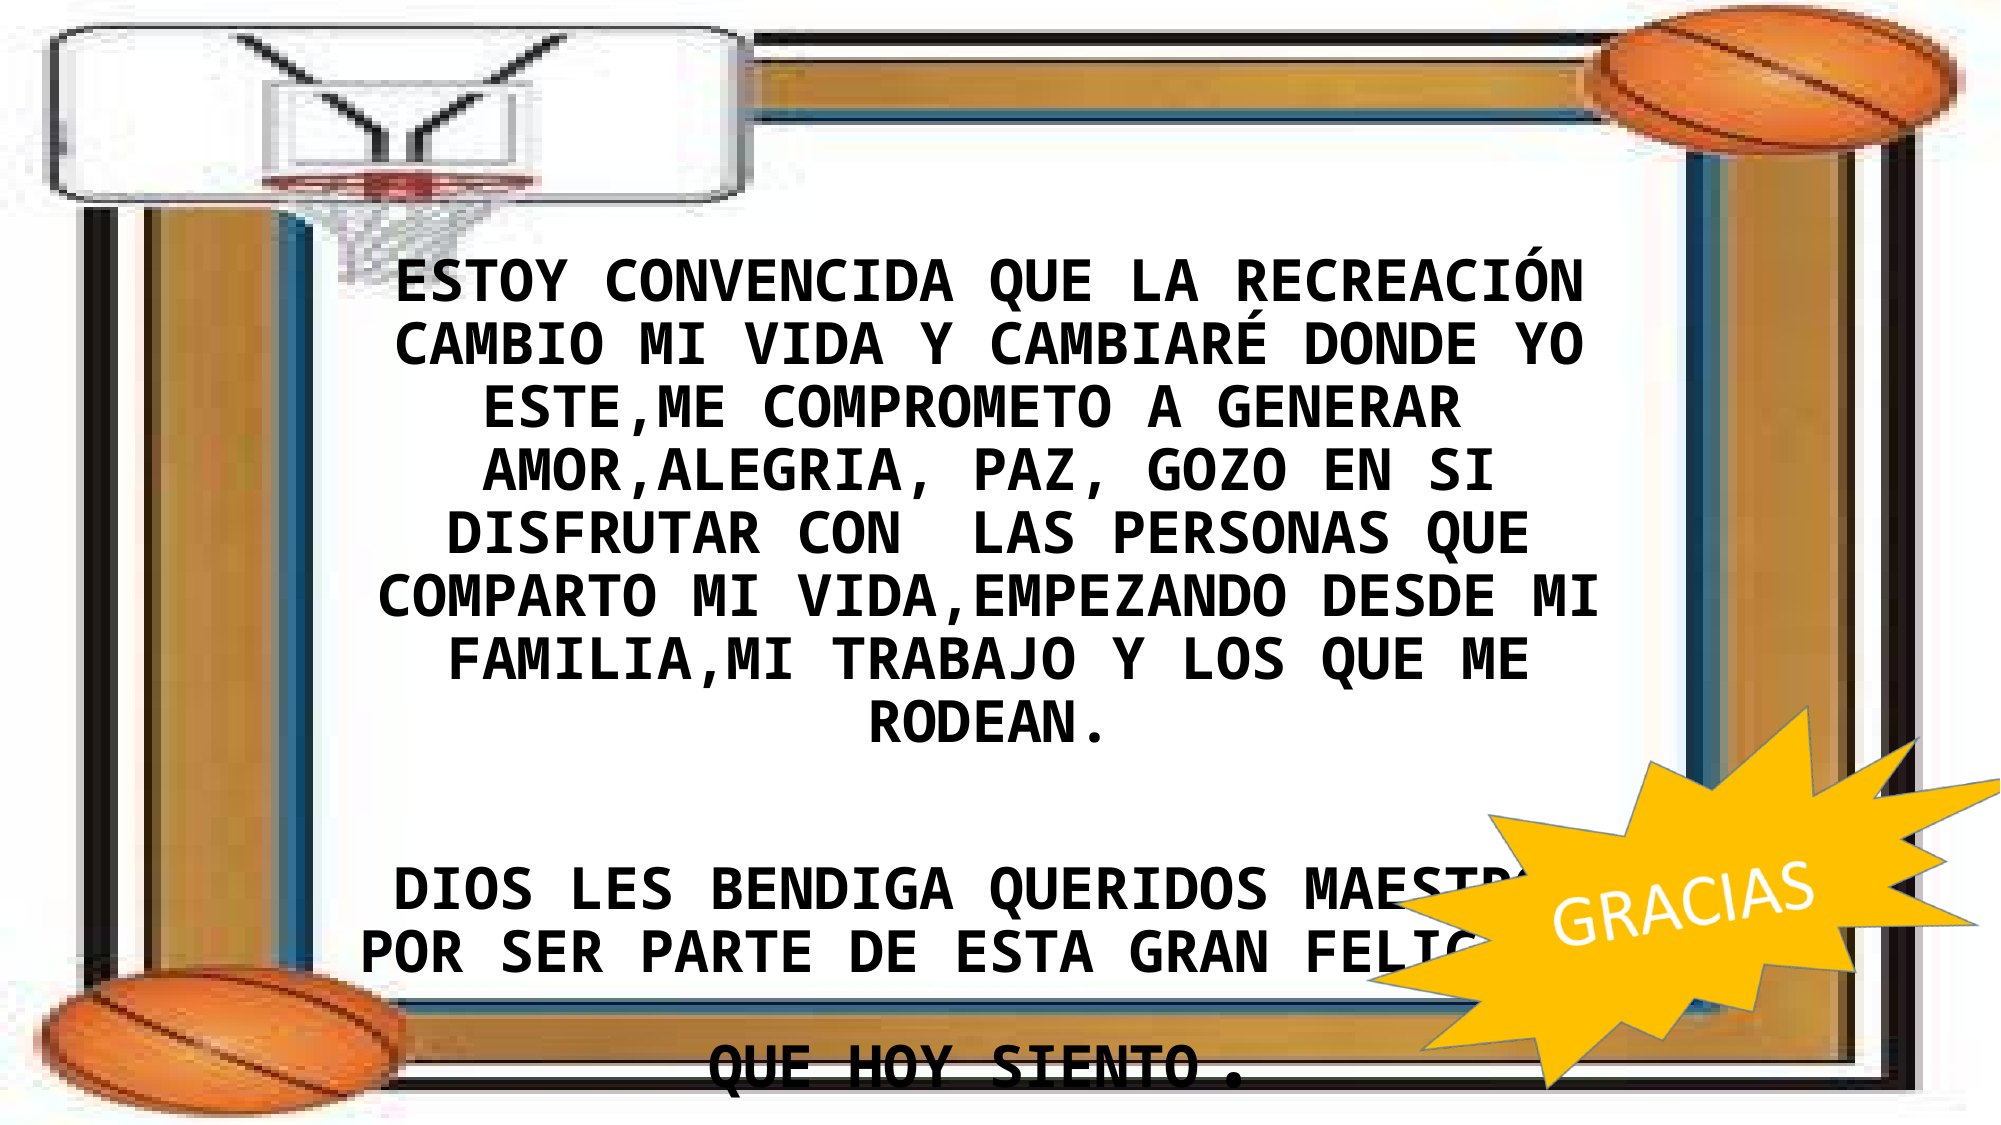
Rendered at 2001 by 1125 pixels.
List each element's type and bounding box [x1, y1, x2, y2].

list [0, 0, 2000, 1125]
picture [1354, 722, 2000, 1061]
